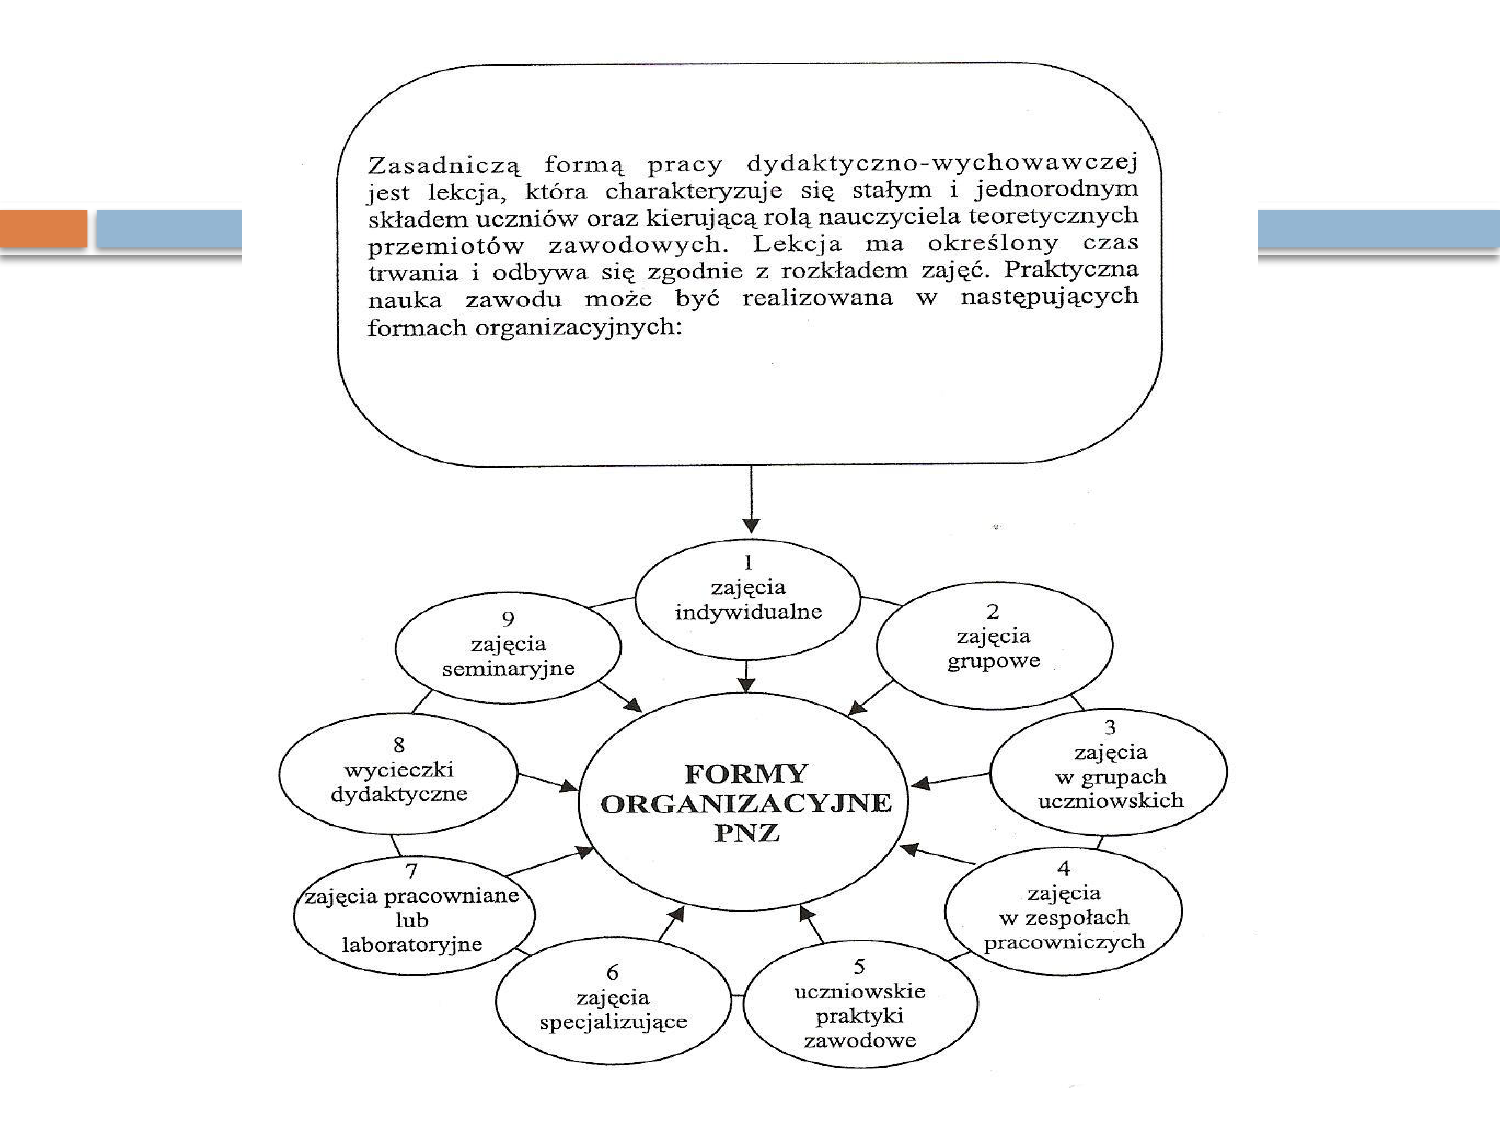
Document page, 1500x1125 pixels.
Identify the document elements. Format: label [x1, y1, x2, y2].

picture [241, 37, 1259, 1088]
